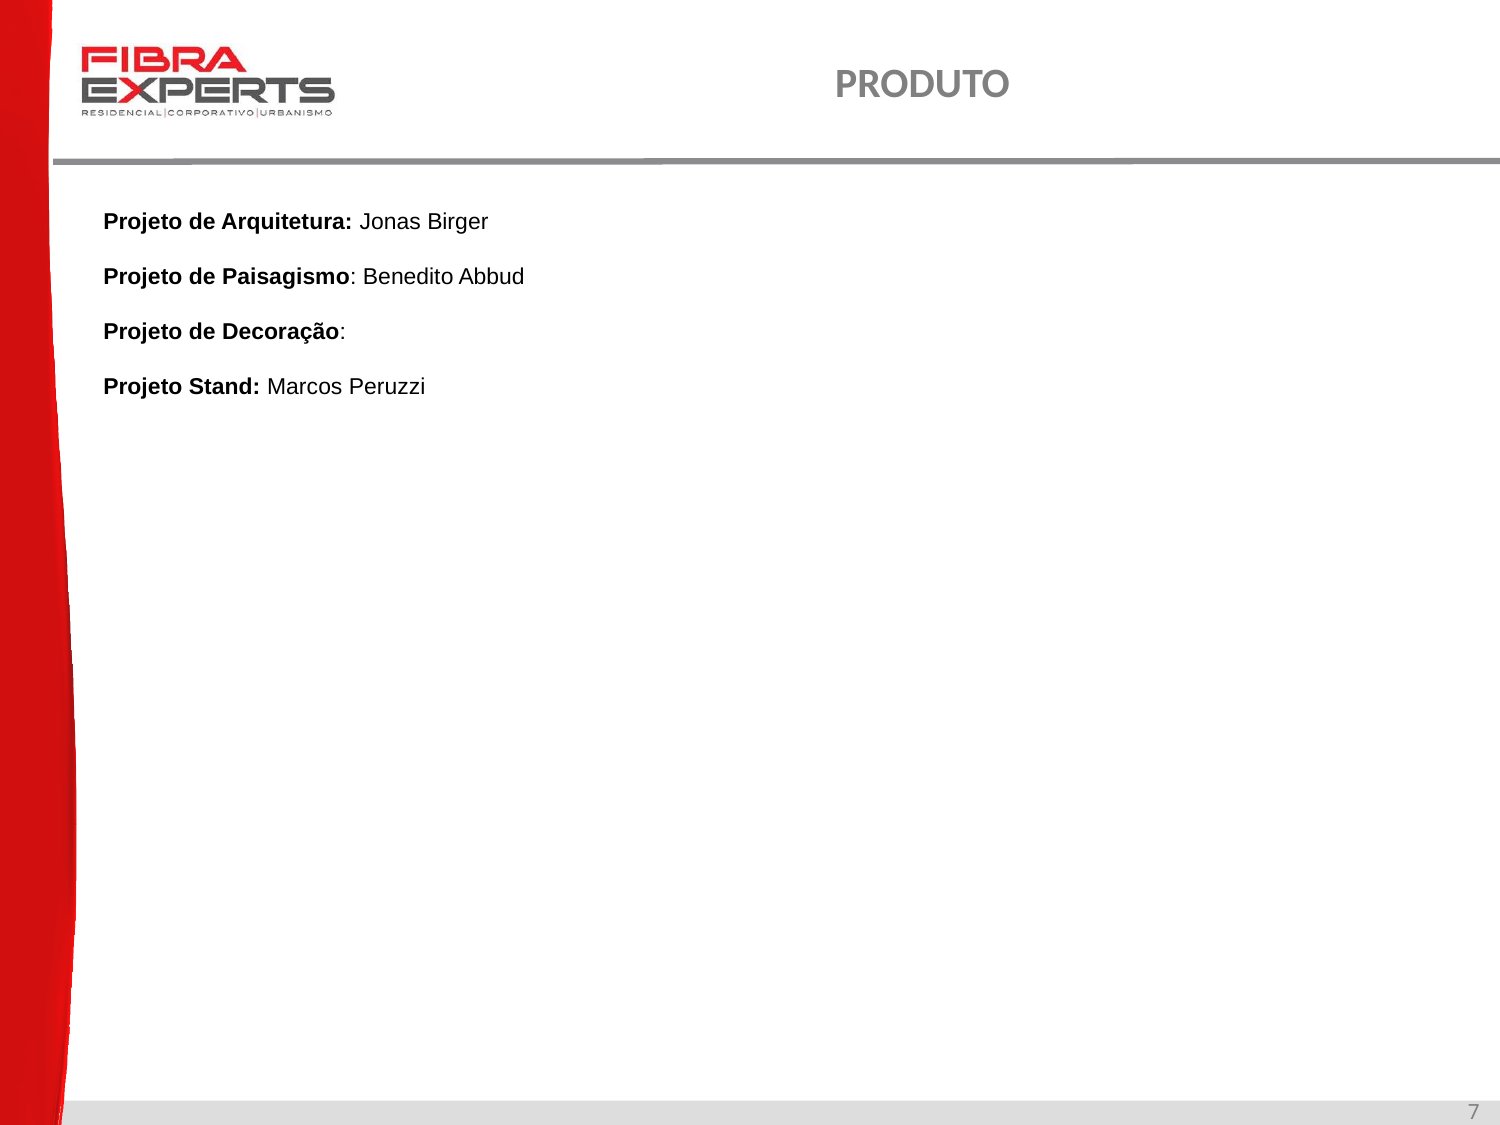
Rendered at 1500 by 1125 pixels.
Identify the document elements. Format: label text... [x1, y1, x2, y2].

text_box PRODUTO [348, 48, 1497, 113]
text_box Projeto de Arquitetura: Jonas Birger Projeto de Paisagismo: Benedito Abbud Projeto de Decoração: Projeto Stand: Marcos Peruzzi [88, 199, 1471, 407]
picture [0, 0, 337, 1125]
